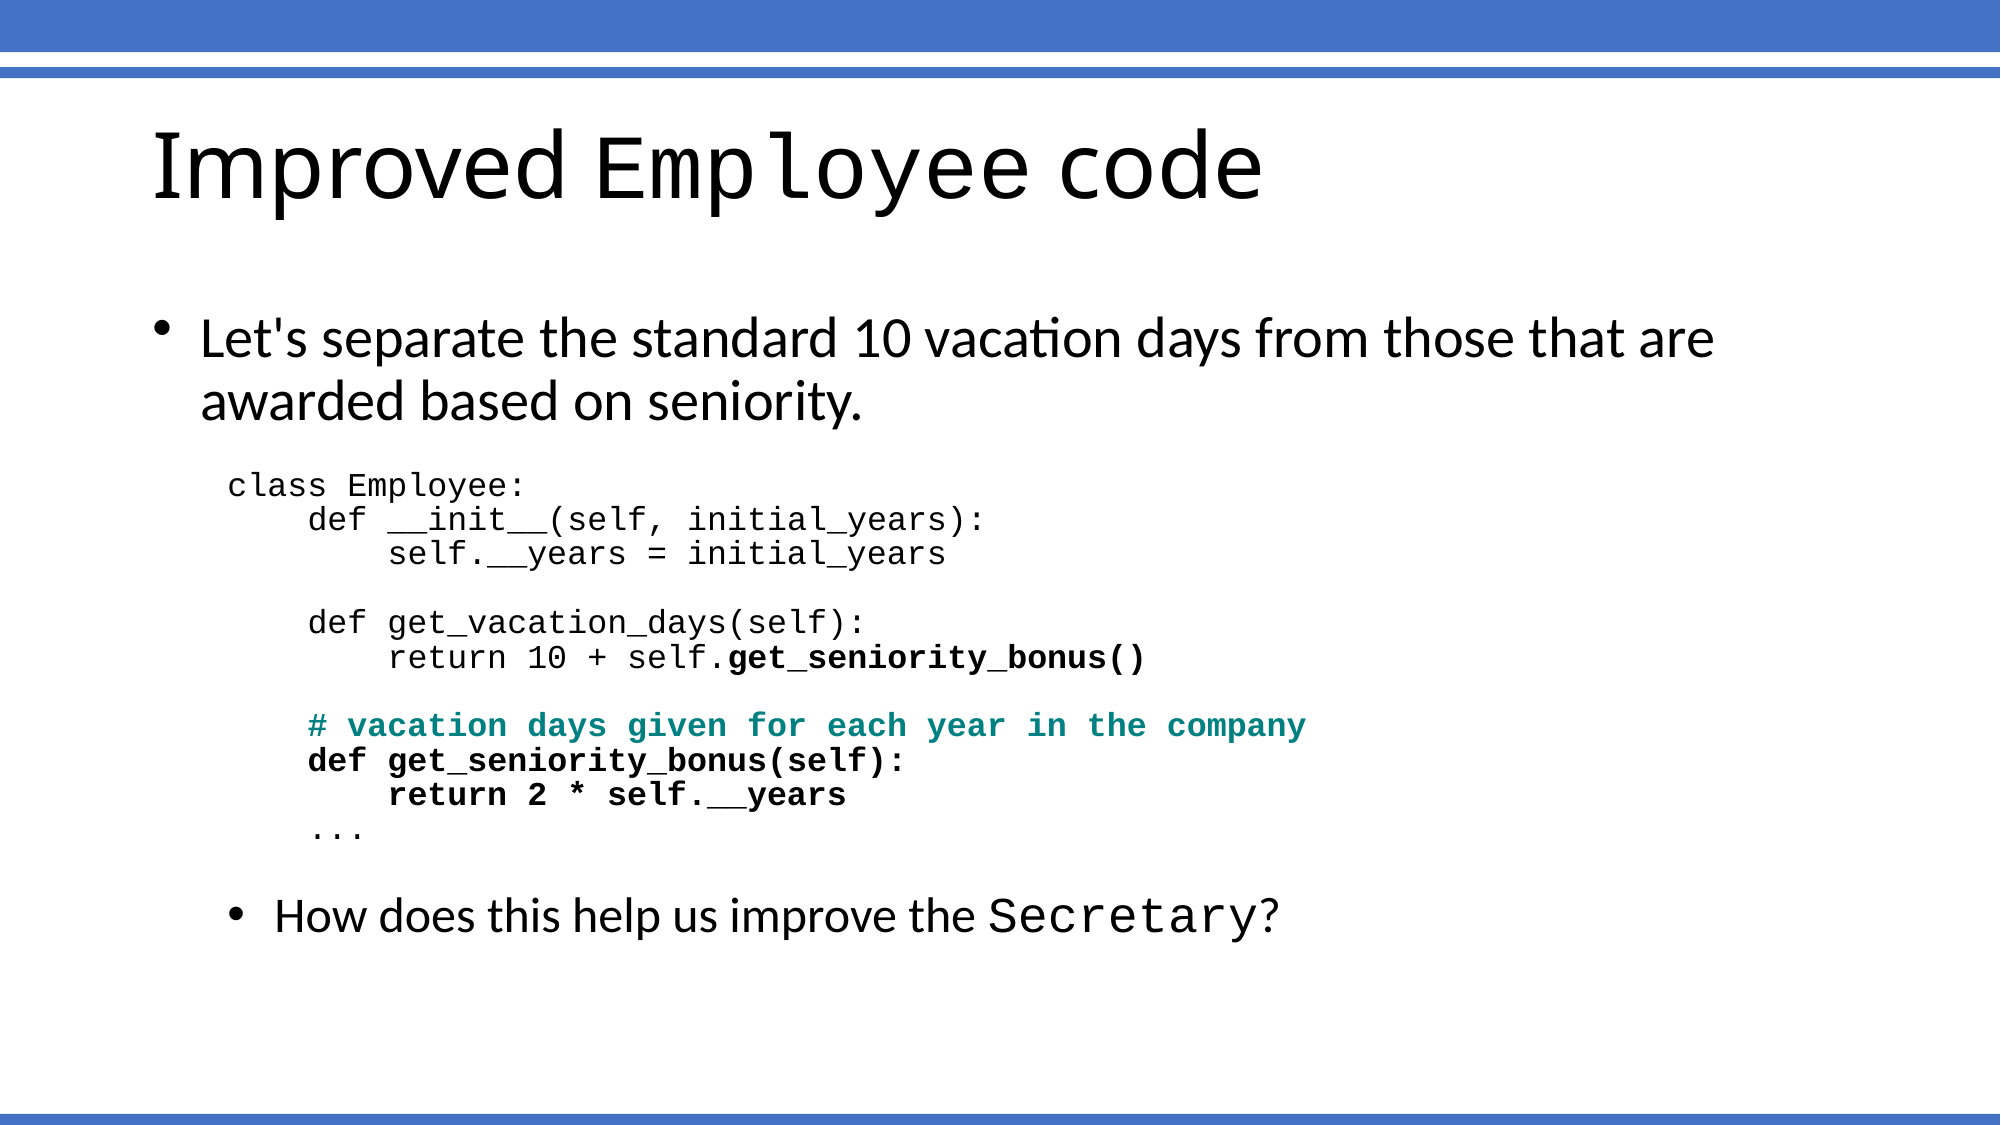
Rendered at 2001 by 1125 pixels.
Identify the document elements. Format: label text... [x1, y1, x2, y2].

title Improved Employee code [137, 59, 1863, 278]
list Let's separate the standard 10 vacation days from those that are awarded based on seniority. class Employee: def __init__(self, initial_years): self.__years = initial_years def get_vacation_days(self): return 10 + self.get_seniority_bonus() # vacation days given for each year in the company def get_seniority_bonus(self): return 2 * self.__years ... How does this help us improve the Secretary? [137, 299, 1863, 1014]
